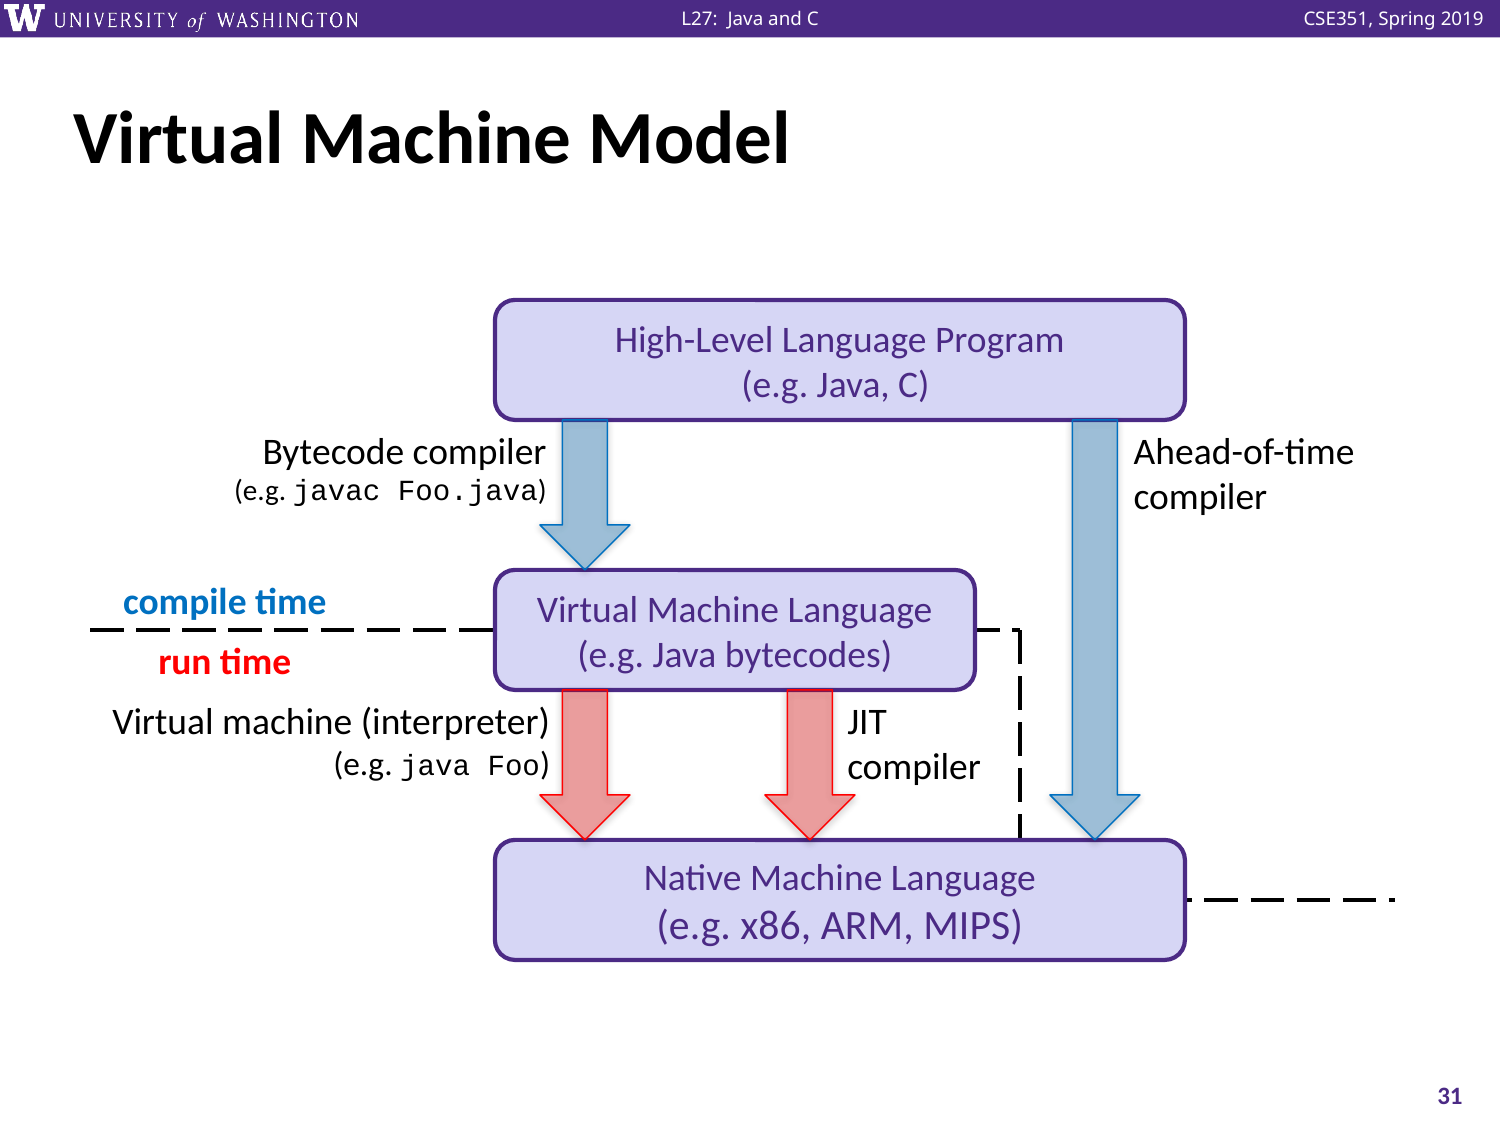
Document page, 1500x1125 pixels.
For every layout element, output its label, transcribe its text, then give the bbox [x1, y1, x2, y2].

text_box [764, 689, 1088, 841]
text_box High-Level Language Program (e.g. Java, C) [492, 297, 1188, 423]
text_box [89, 629, 1396, 901]
text_box Virtual Machine Language (e.g. Java bytecodes) [492, 567, 978, 628]
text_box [97, 689, 631, 841]
text_box compile time [104, 569, 345, 628]
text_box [1049, 419, 1372, 841]
text_box Native Machine Language (e.g. x86, ARM, MIPS) [492, 908, 1188, 963]
picture [4, 4, 358, 32]
title Virtual Machine Model [58, 71, 1438, 197]
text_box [217, 419, 631, 571]
slide_number 31 [1400, 1065, 1500, 1125]
